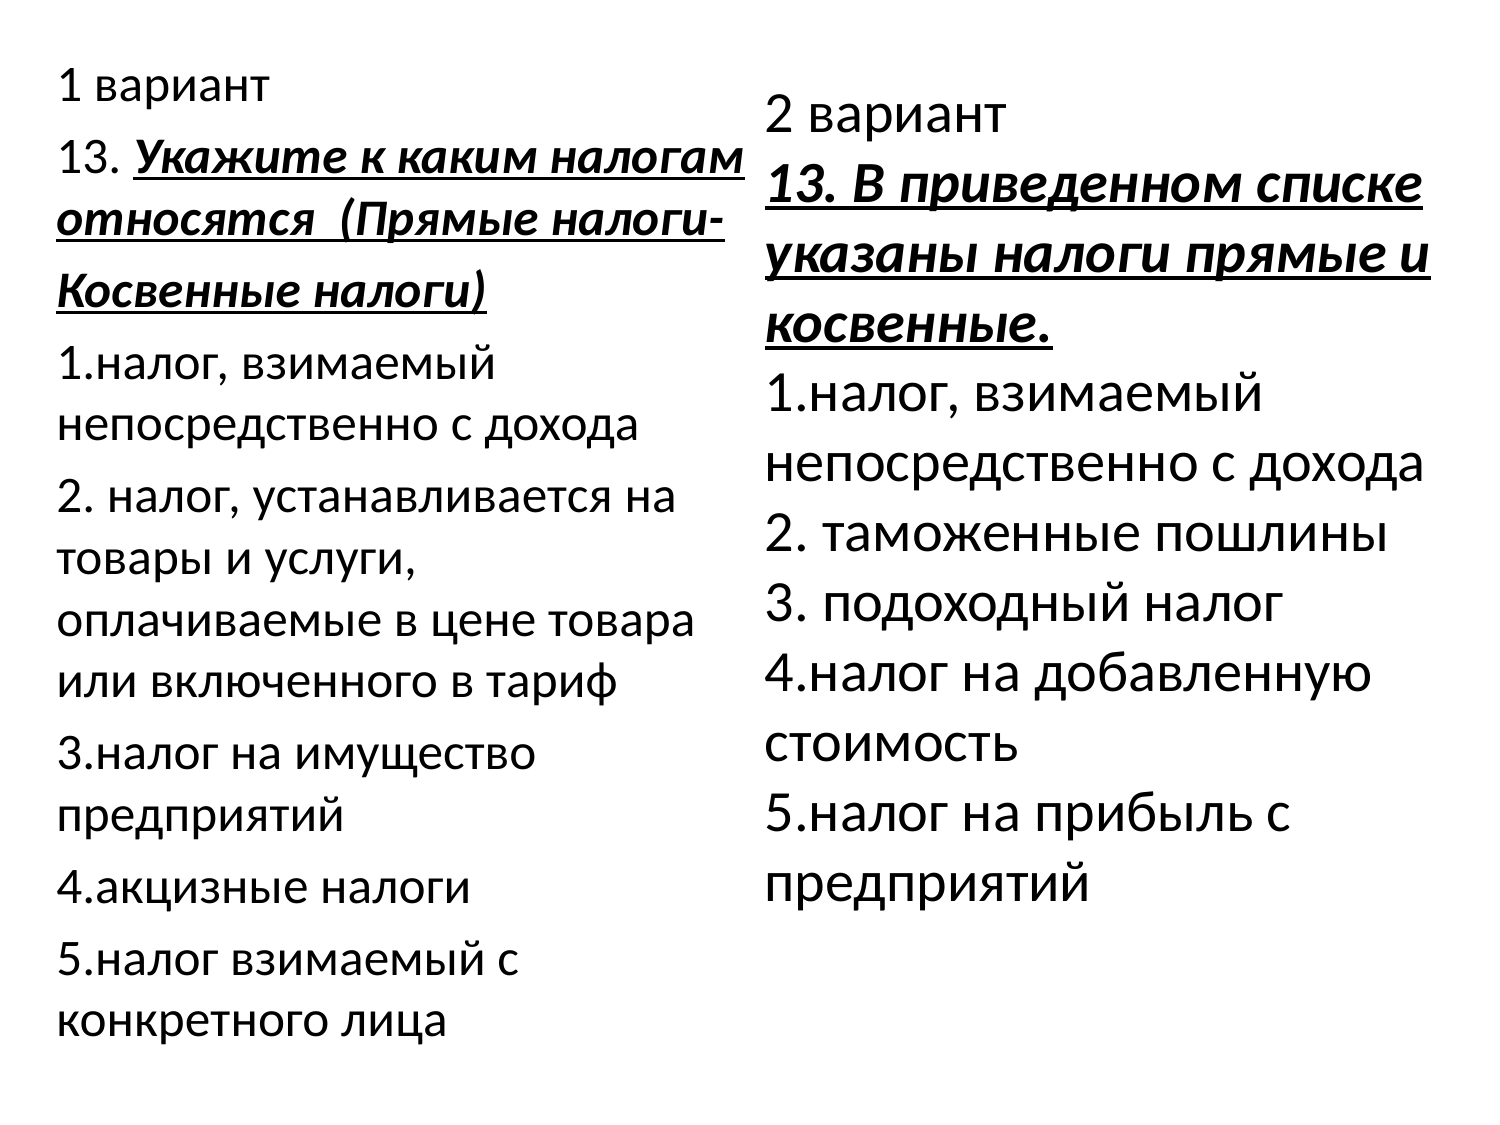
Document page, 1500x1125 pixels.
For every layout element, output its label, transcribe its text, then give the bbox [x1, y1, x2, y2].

text_box 2 вариант 13. В приведенном списке указаны налоги прямые и косвенные. 1.налог, взимаемый непосредственно с дохода 2. таможенные пошлины 3. подоходный налог 4.налог на добавленную стоимость 5.налог на прибыль с предприятий [749, 66, 1465, 921]
list 1 вариант 13. Укажите к каким налогам относятся (Прямые налоги- Косвенные налоги) 1.налог, взимаемый непосредственно с дохода 2. налог, устанавливается на товары и услуги, оплачиваемые в цене товара или включенного в тариф 3.налог на имущество предприятий 4.акцизные налоги 5.налог взимаемый с конкретного лица [41, 42, 762, 1083]
